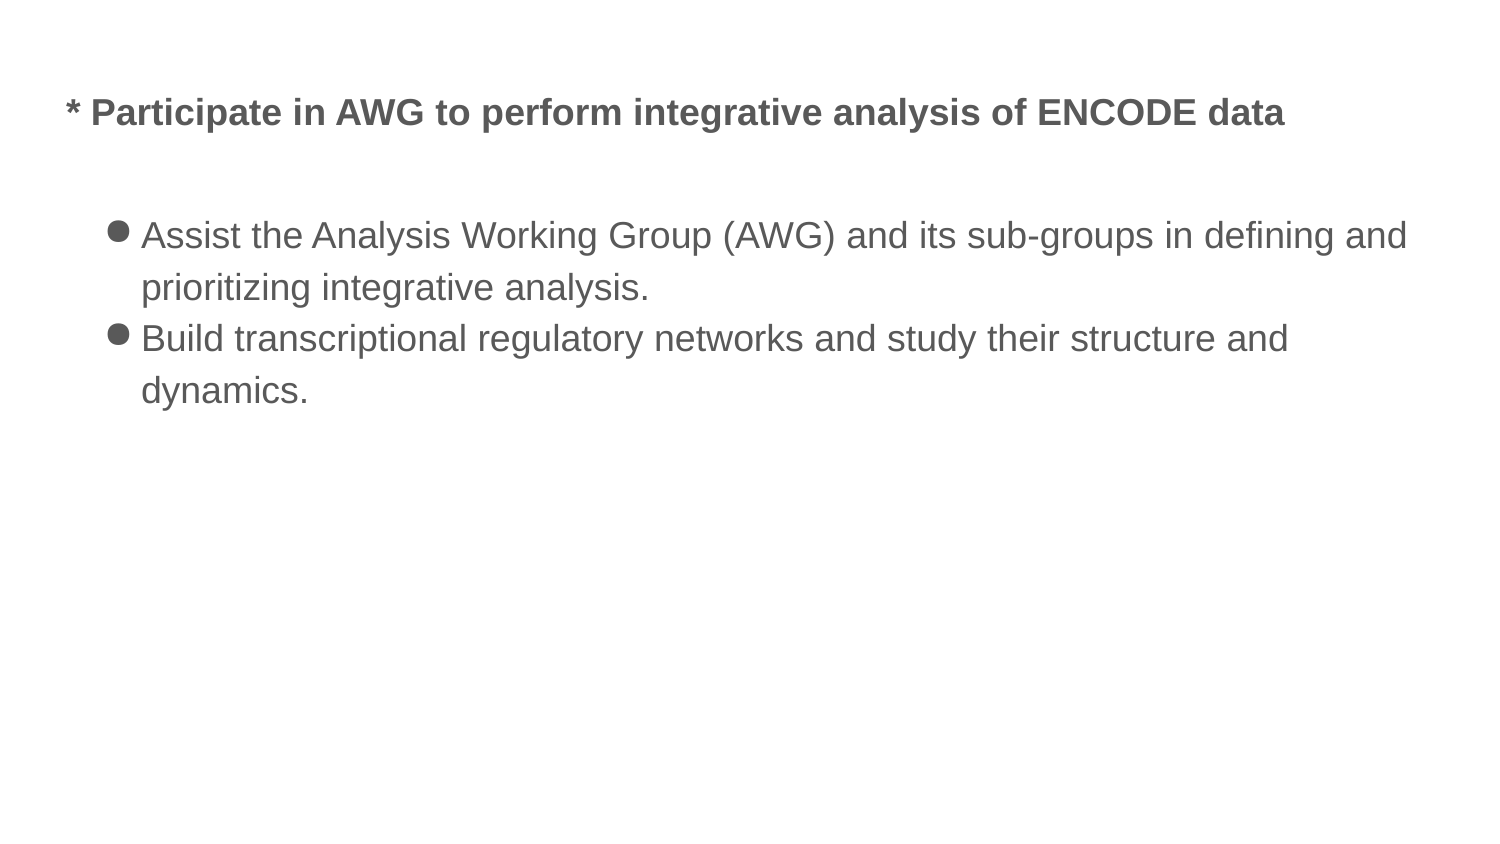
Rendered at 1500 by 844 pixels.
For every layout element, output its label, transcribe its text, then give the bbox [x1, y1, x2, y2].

title * Participate in AWG to perform integrative analysis of ENCODE data [51, 72, 1449, 167]
list Assist the Analysis Working Group (AWG) and its sub-groups in defining and prioritizing integrative analysis. Build transcriptional regulatory networks and study their structure and dynamics. [51, 189, 1449, 750]
